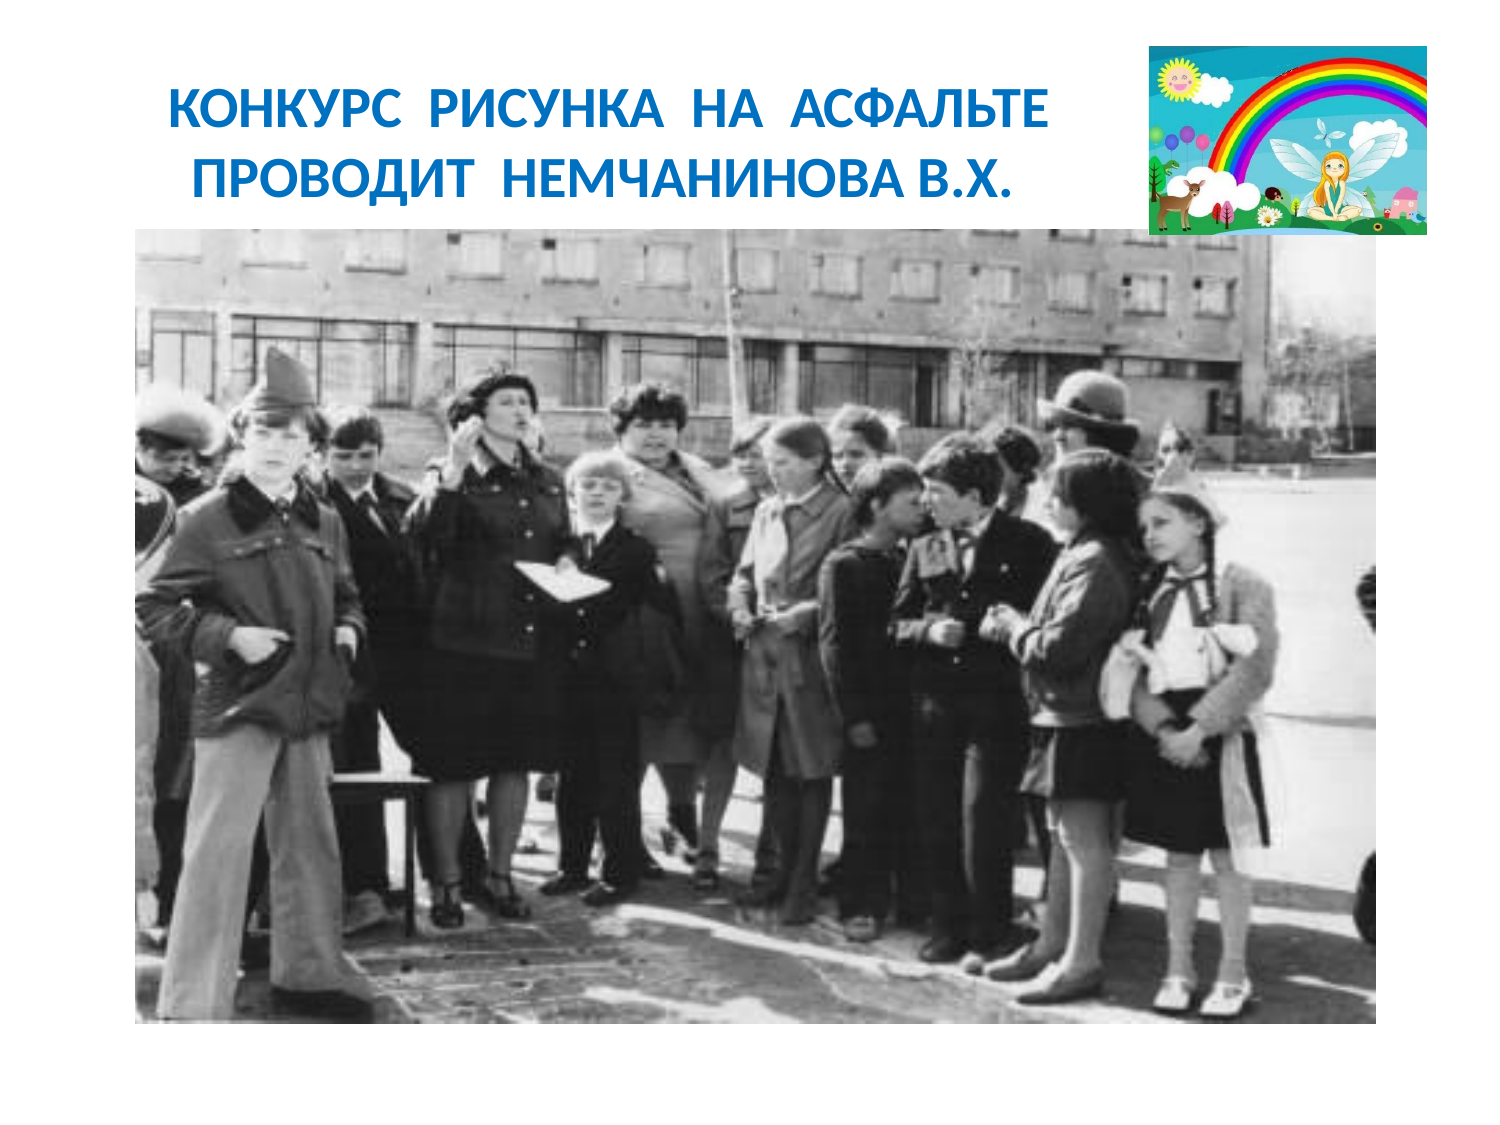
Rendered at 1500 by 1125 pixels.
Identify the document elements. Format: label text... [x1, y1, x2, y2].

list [1148, 46, 1427, 235]
picture [135, 228, 1377, 1024]
title КОНКУРС РИСУНКА НА АСФАЛЬТЕ ПРОВОДИТ НЕМЧАНИНОВА В.Х. [70, 45, 1149, 233]
